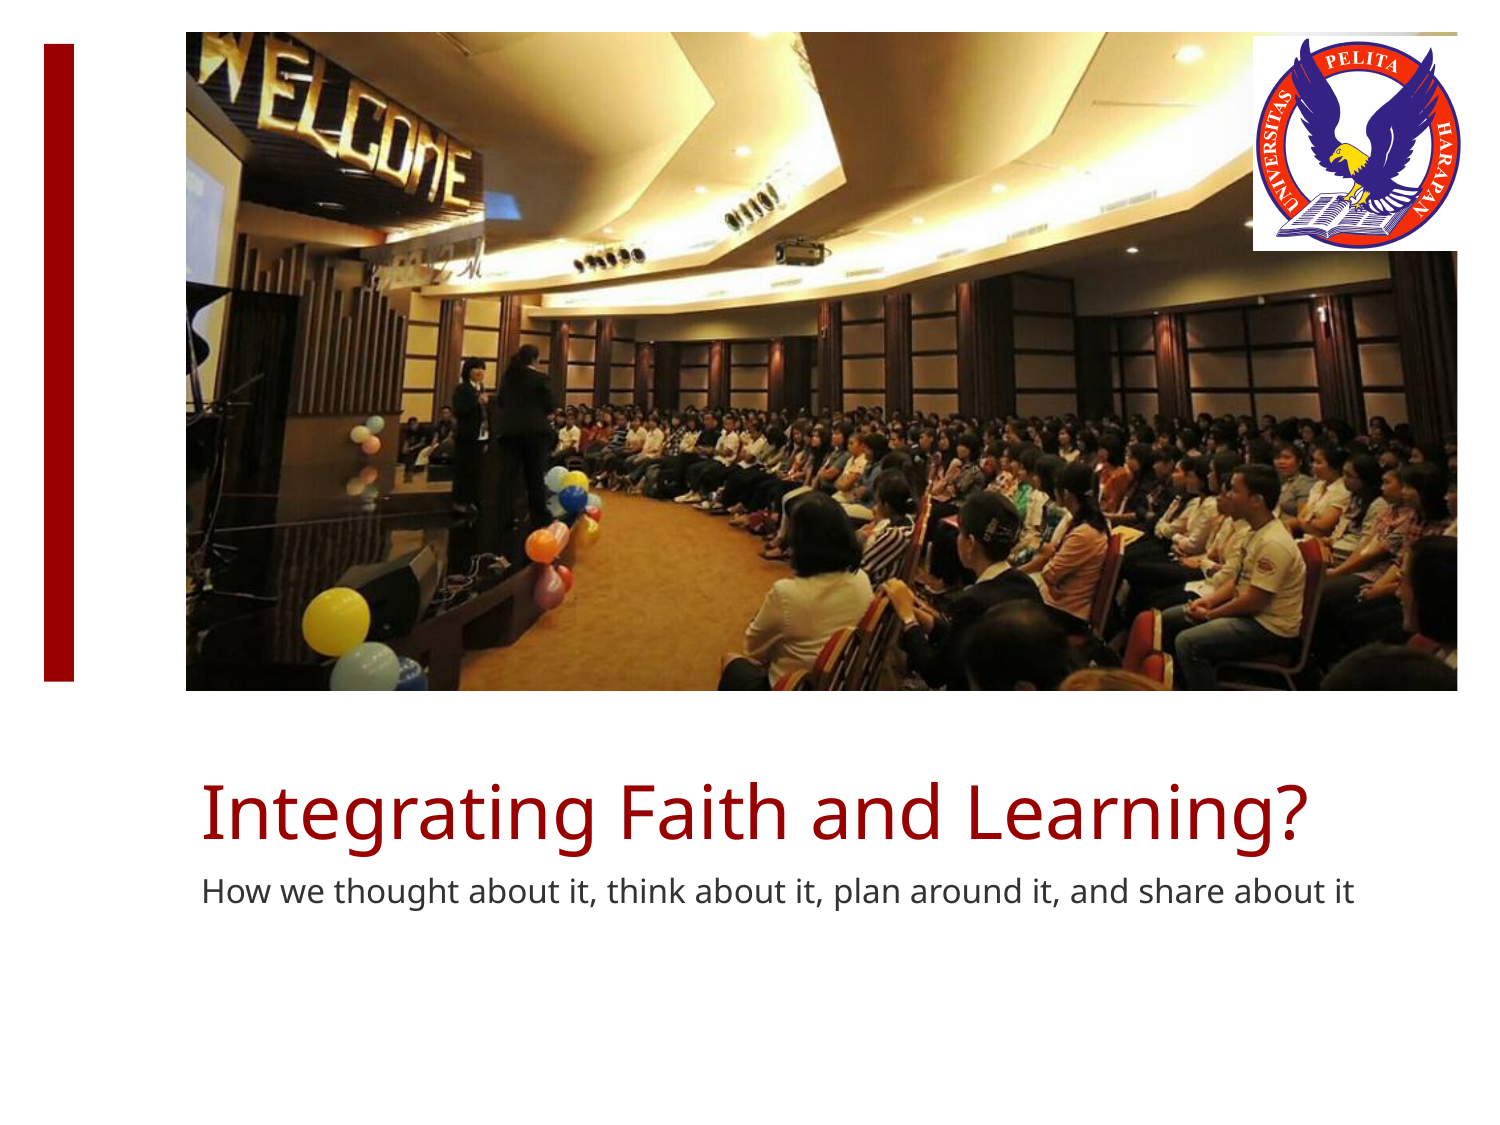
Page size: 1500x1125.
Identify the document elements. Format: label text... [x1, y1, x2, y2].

title Integrating Faith and Learning? [186, 691, 1458, 863]
subtitle How we thought about it, think about it, plan around it, and share about it [186, 862, 1421, 965]
picture [185, 31, 1464, 691]
